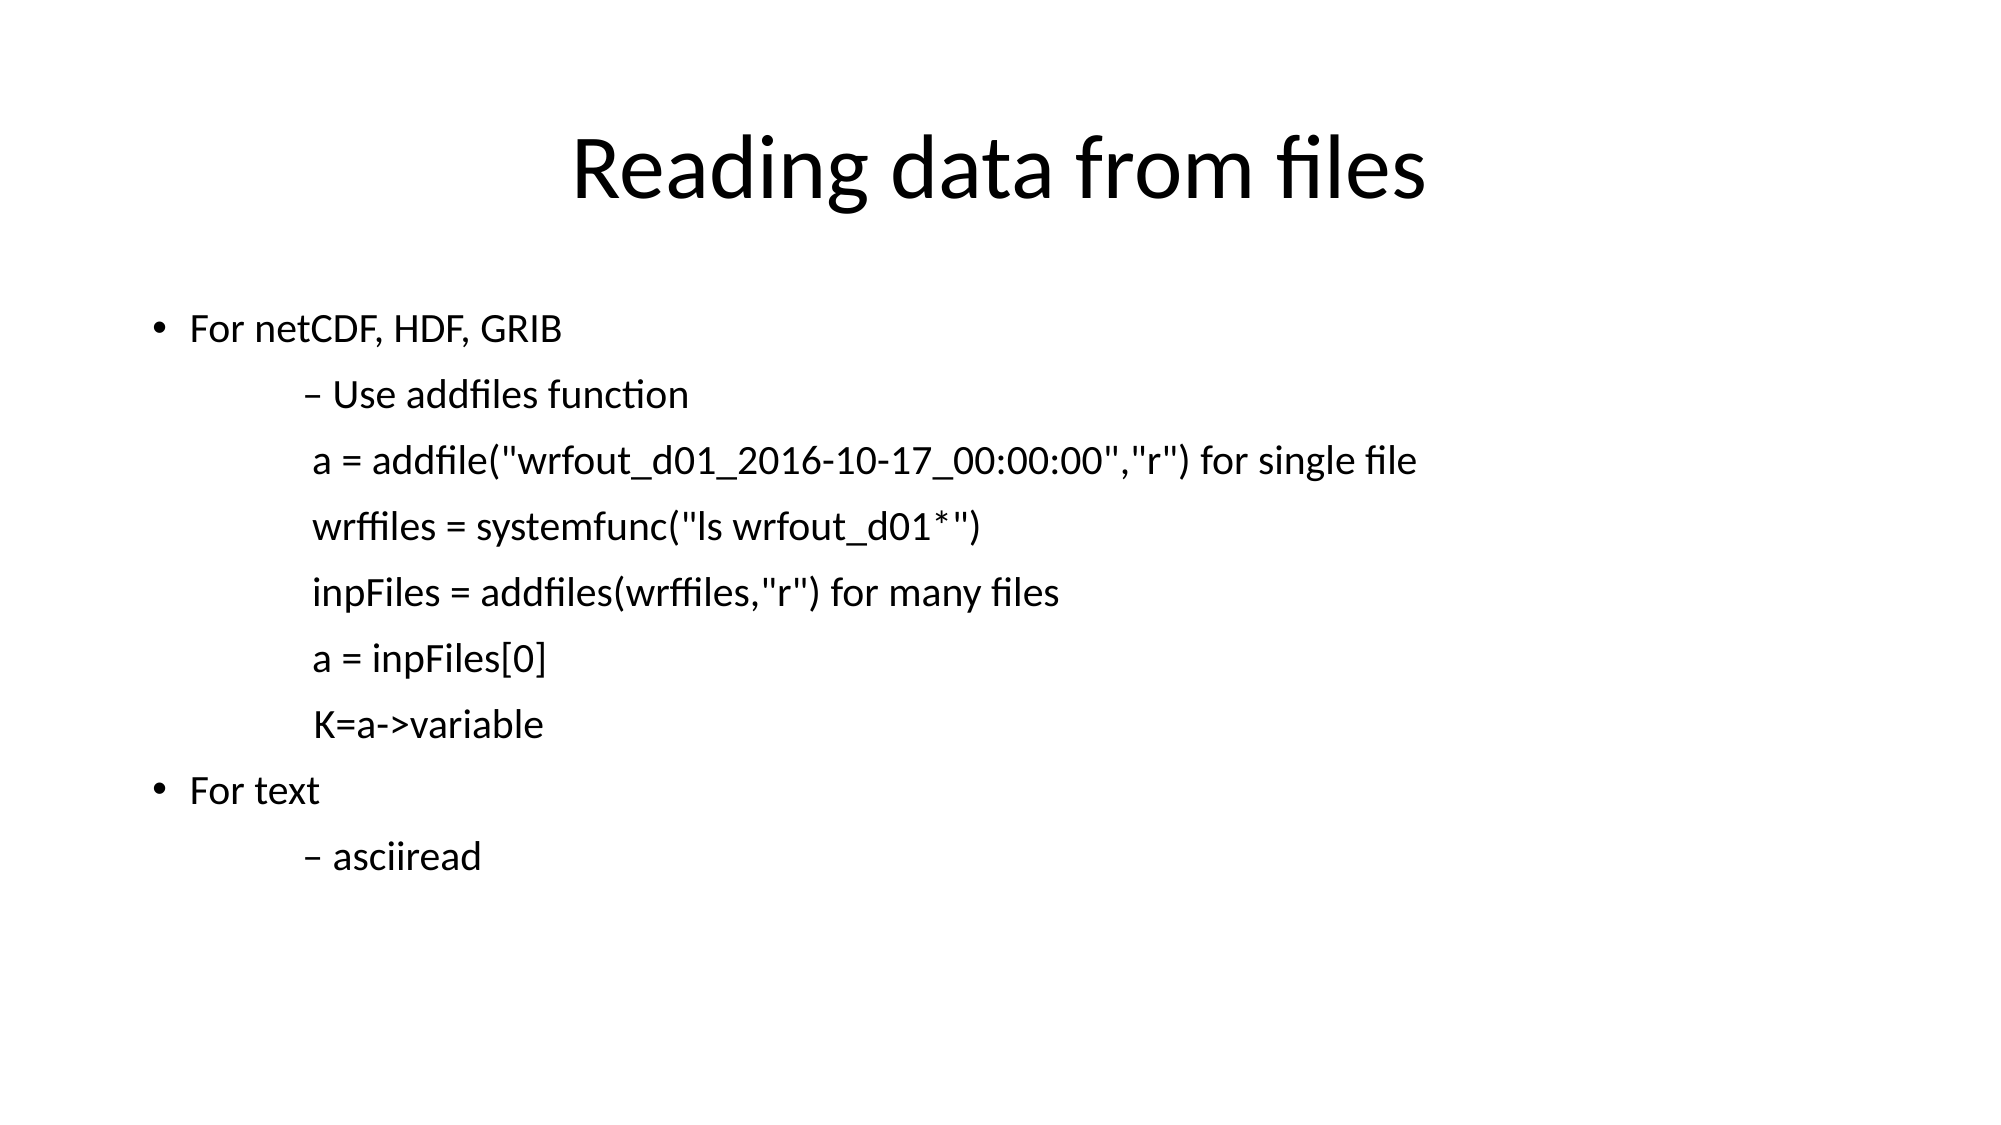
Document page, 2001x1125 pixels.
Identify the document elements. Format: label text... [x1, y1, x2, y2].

title Reading data from files [137, 59, 1863, 278]
list For netCDF, HDF, GRIB – Use addfiles function a = addfile("wrfout_d01_2016-10-17_00:00:00","r") for single file wrffiles = systemfunc("ls wrfout_d01*") inpFiles = addfiles(wrffiles,"r") for many files a = inpFiles[0] K=a->variable For text – asciiread [137, 299, 1863, 1014]
